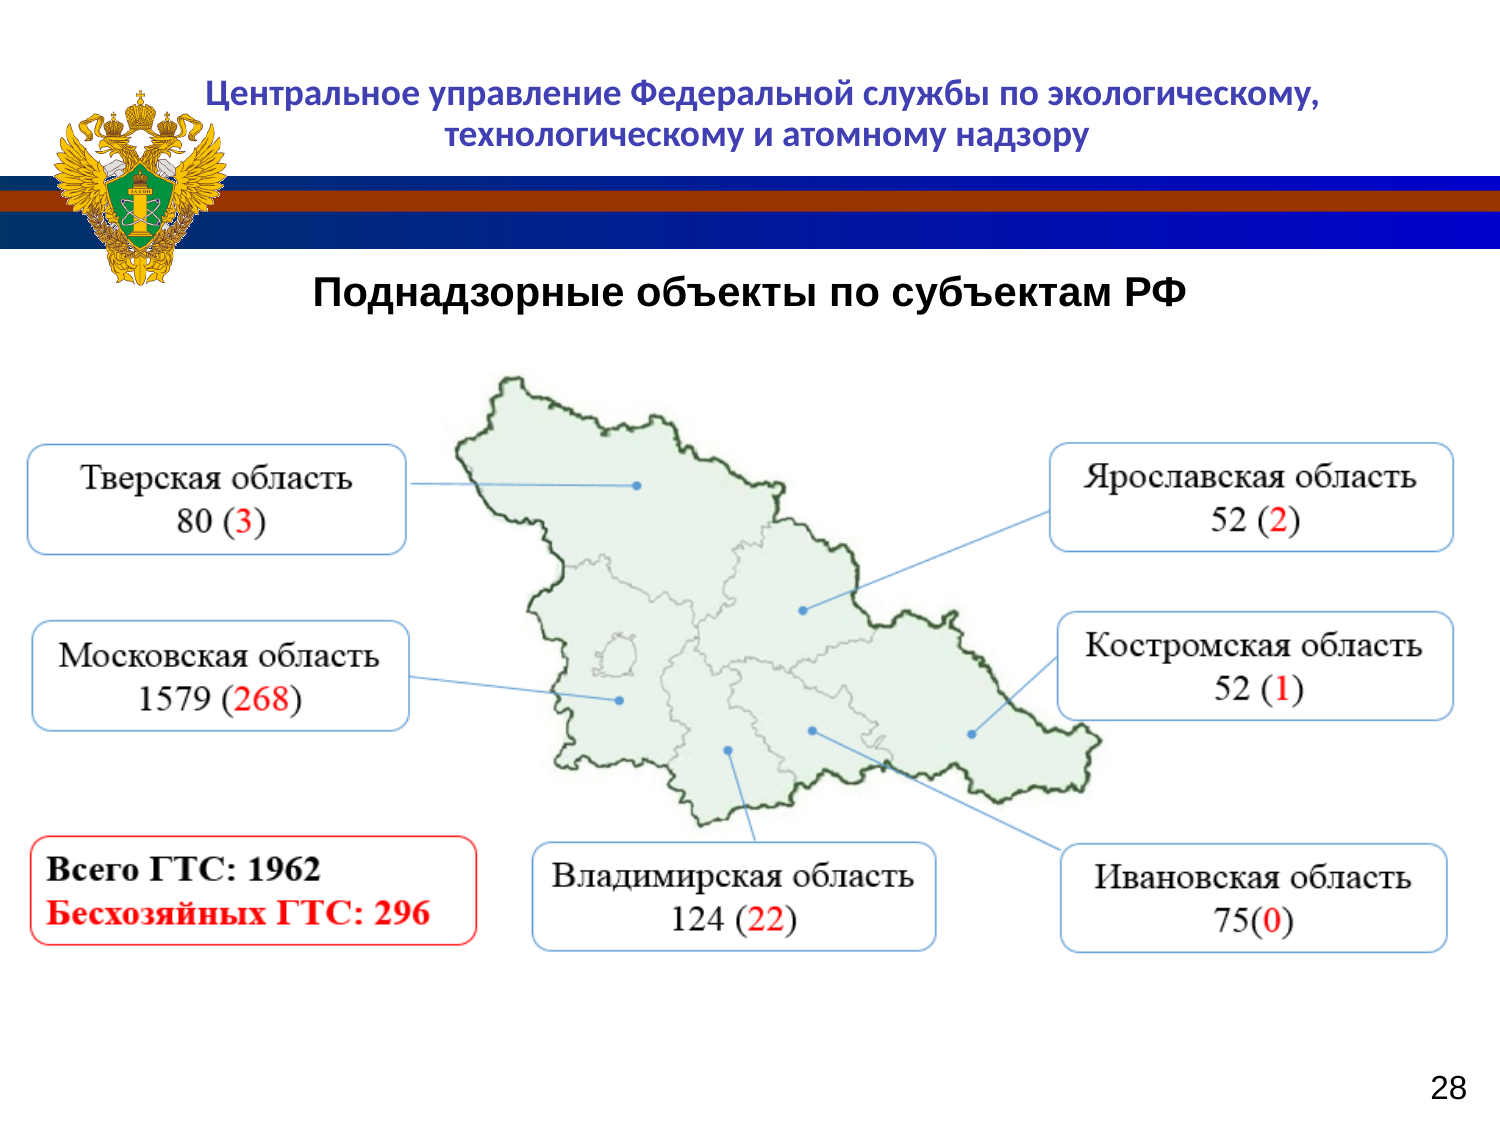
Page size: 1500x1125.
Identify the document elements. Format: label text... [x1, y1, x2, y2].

slide_number 28 [1149, 1058, 1483, 1125]
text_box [0, 20, 1500, 286]
text_box Поднадзорные объекты по субъектам РФ [53, 293, 1447, 339]
picture [0, 346, 1473, 989]
